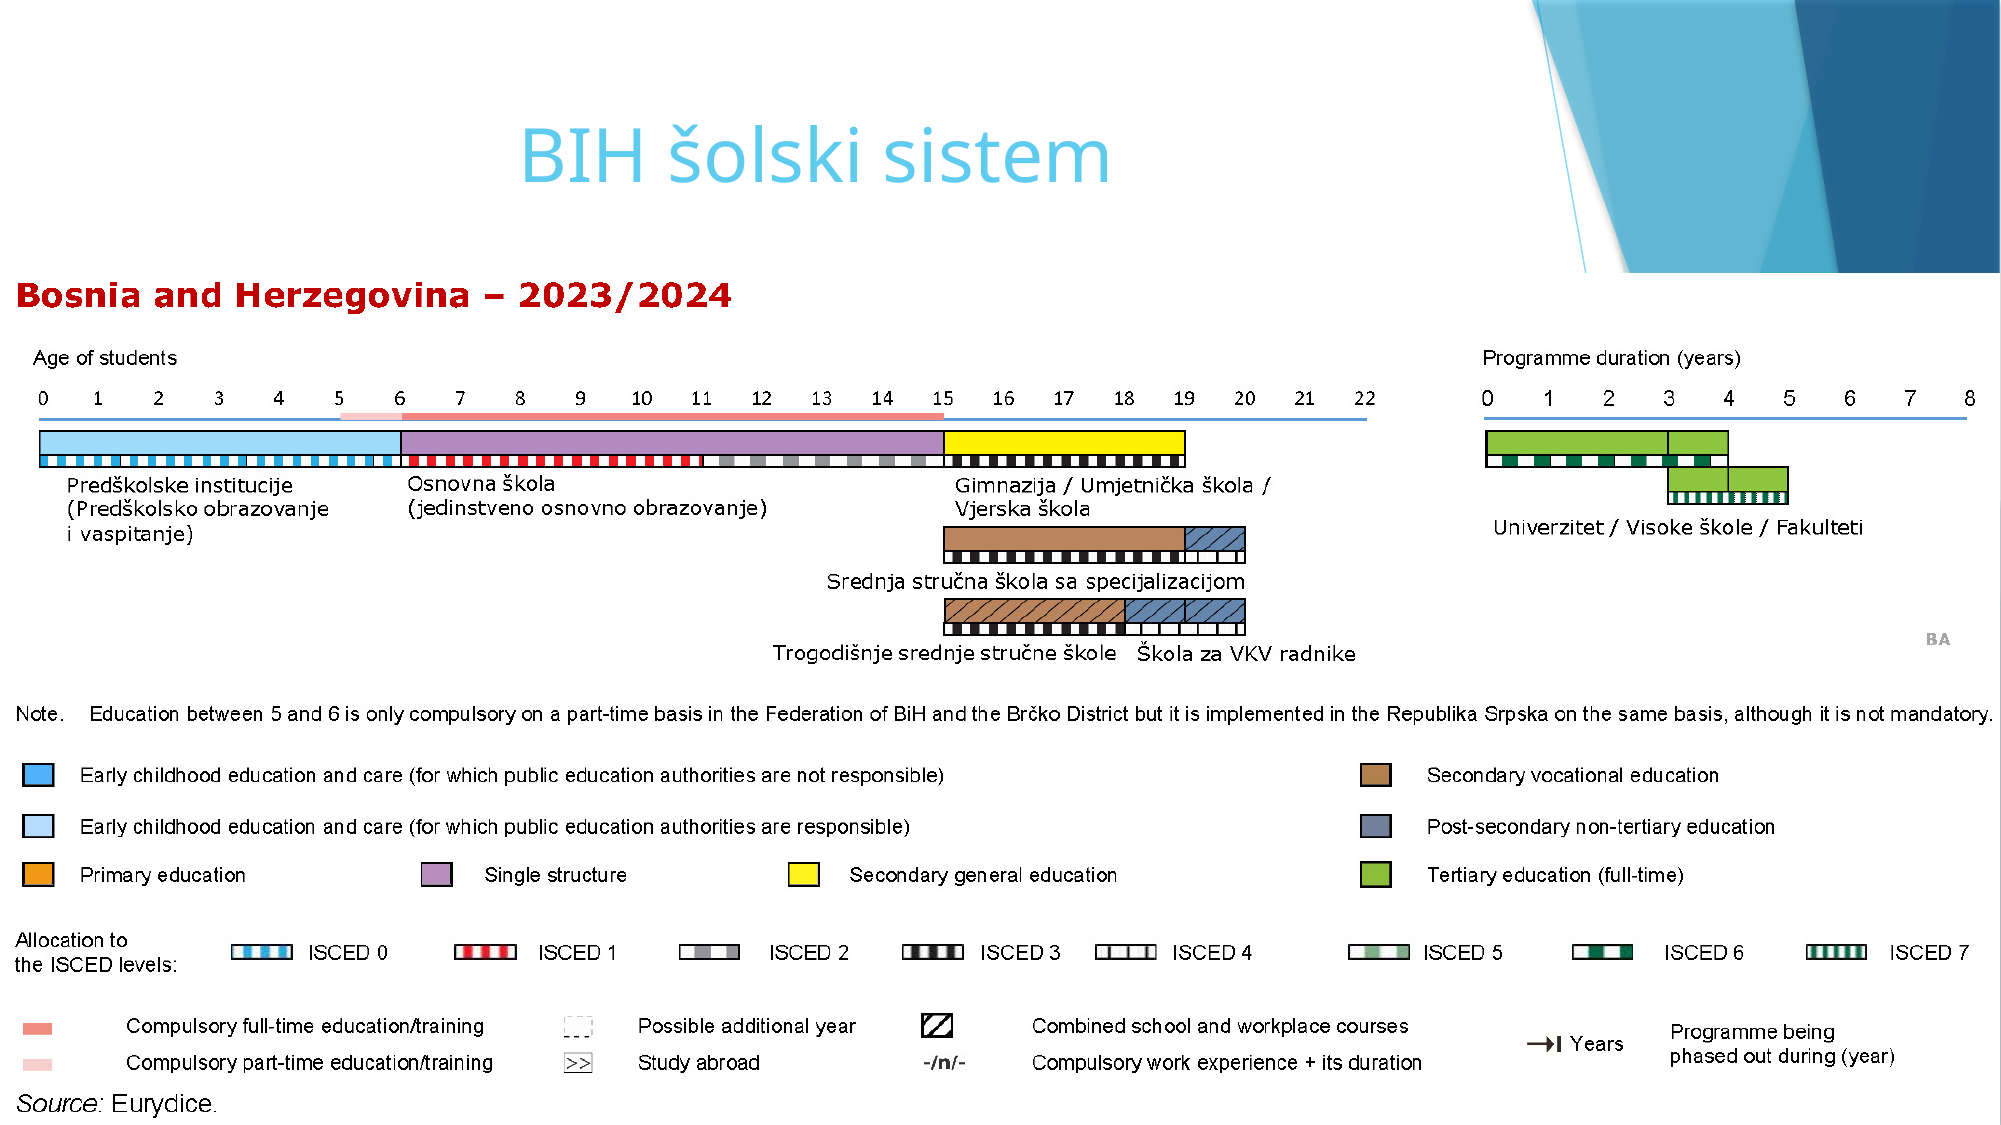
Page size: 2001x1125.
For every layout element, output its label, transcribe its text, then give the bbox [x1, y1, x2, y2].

picture [0, 273, 2000, 1125]
title BIH šolski sistem [111, 99, 1522, 270]
